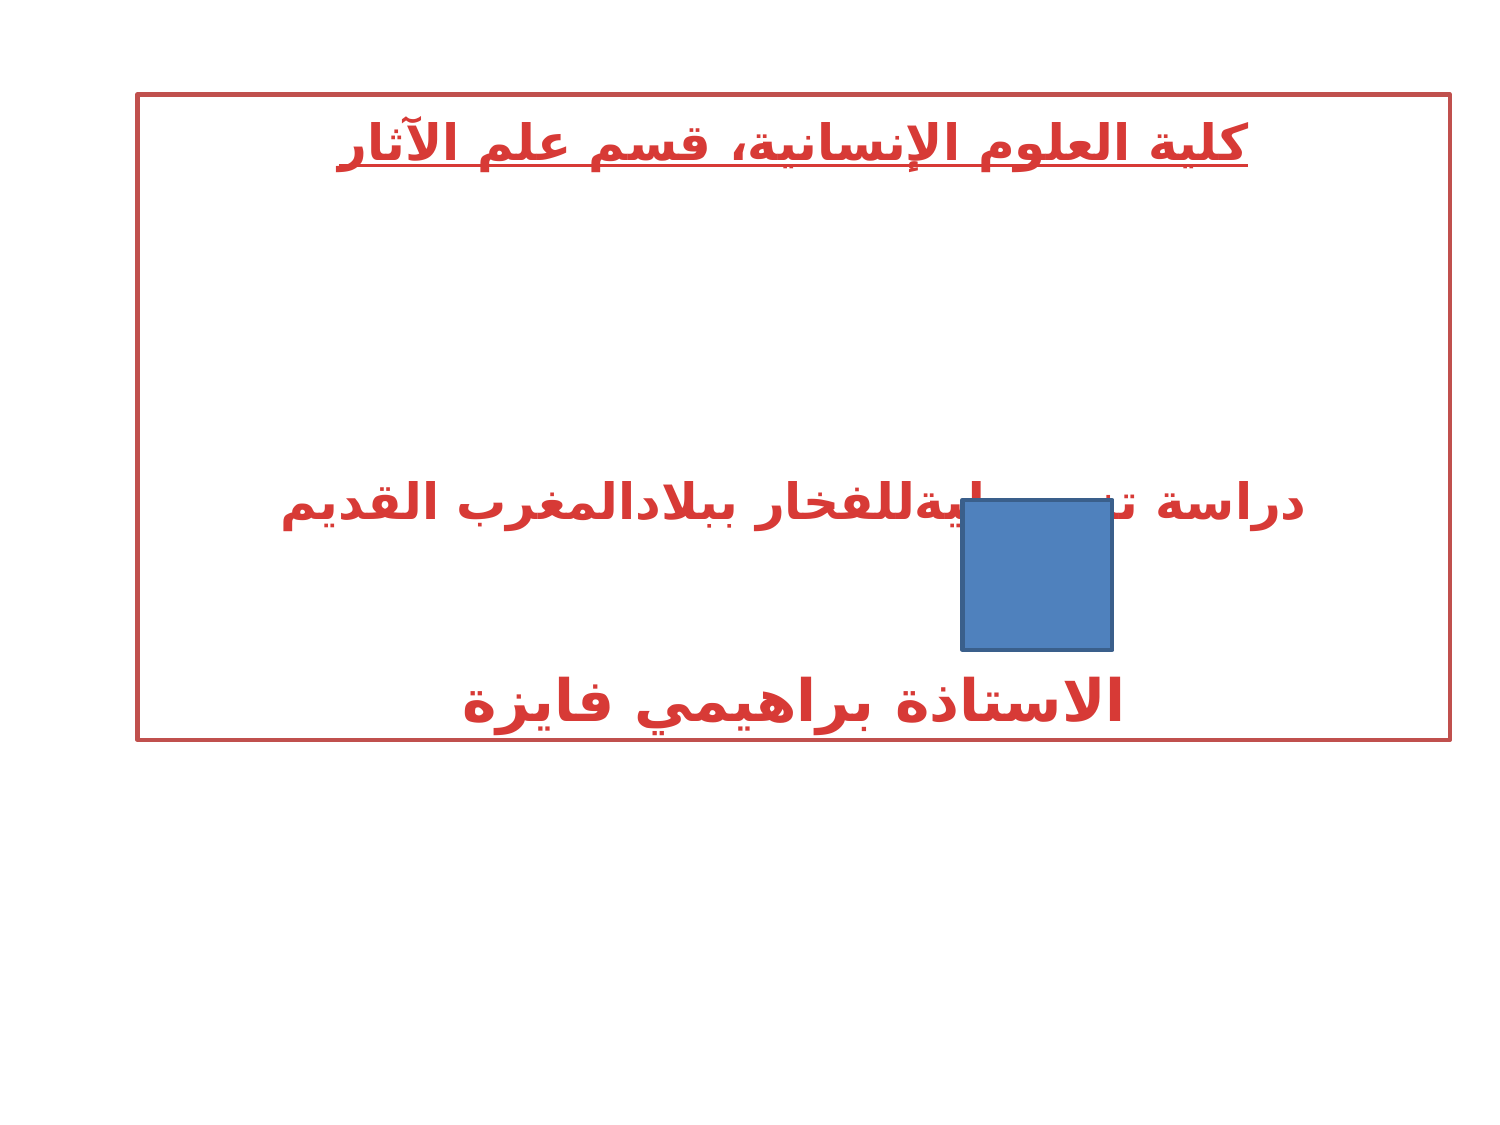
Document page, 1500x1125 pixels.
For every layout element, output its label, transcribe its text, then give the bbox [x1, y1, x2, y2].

text_box [960, 498, 1114, 652]
text_box كلية العلوم الإنسانية، قسم علم الآثار دراسة تنمسطيةللفخار ببلادالمغرب القديم الاستاذة براهيمي فايزة [135, 92, 1452, 742]
